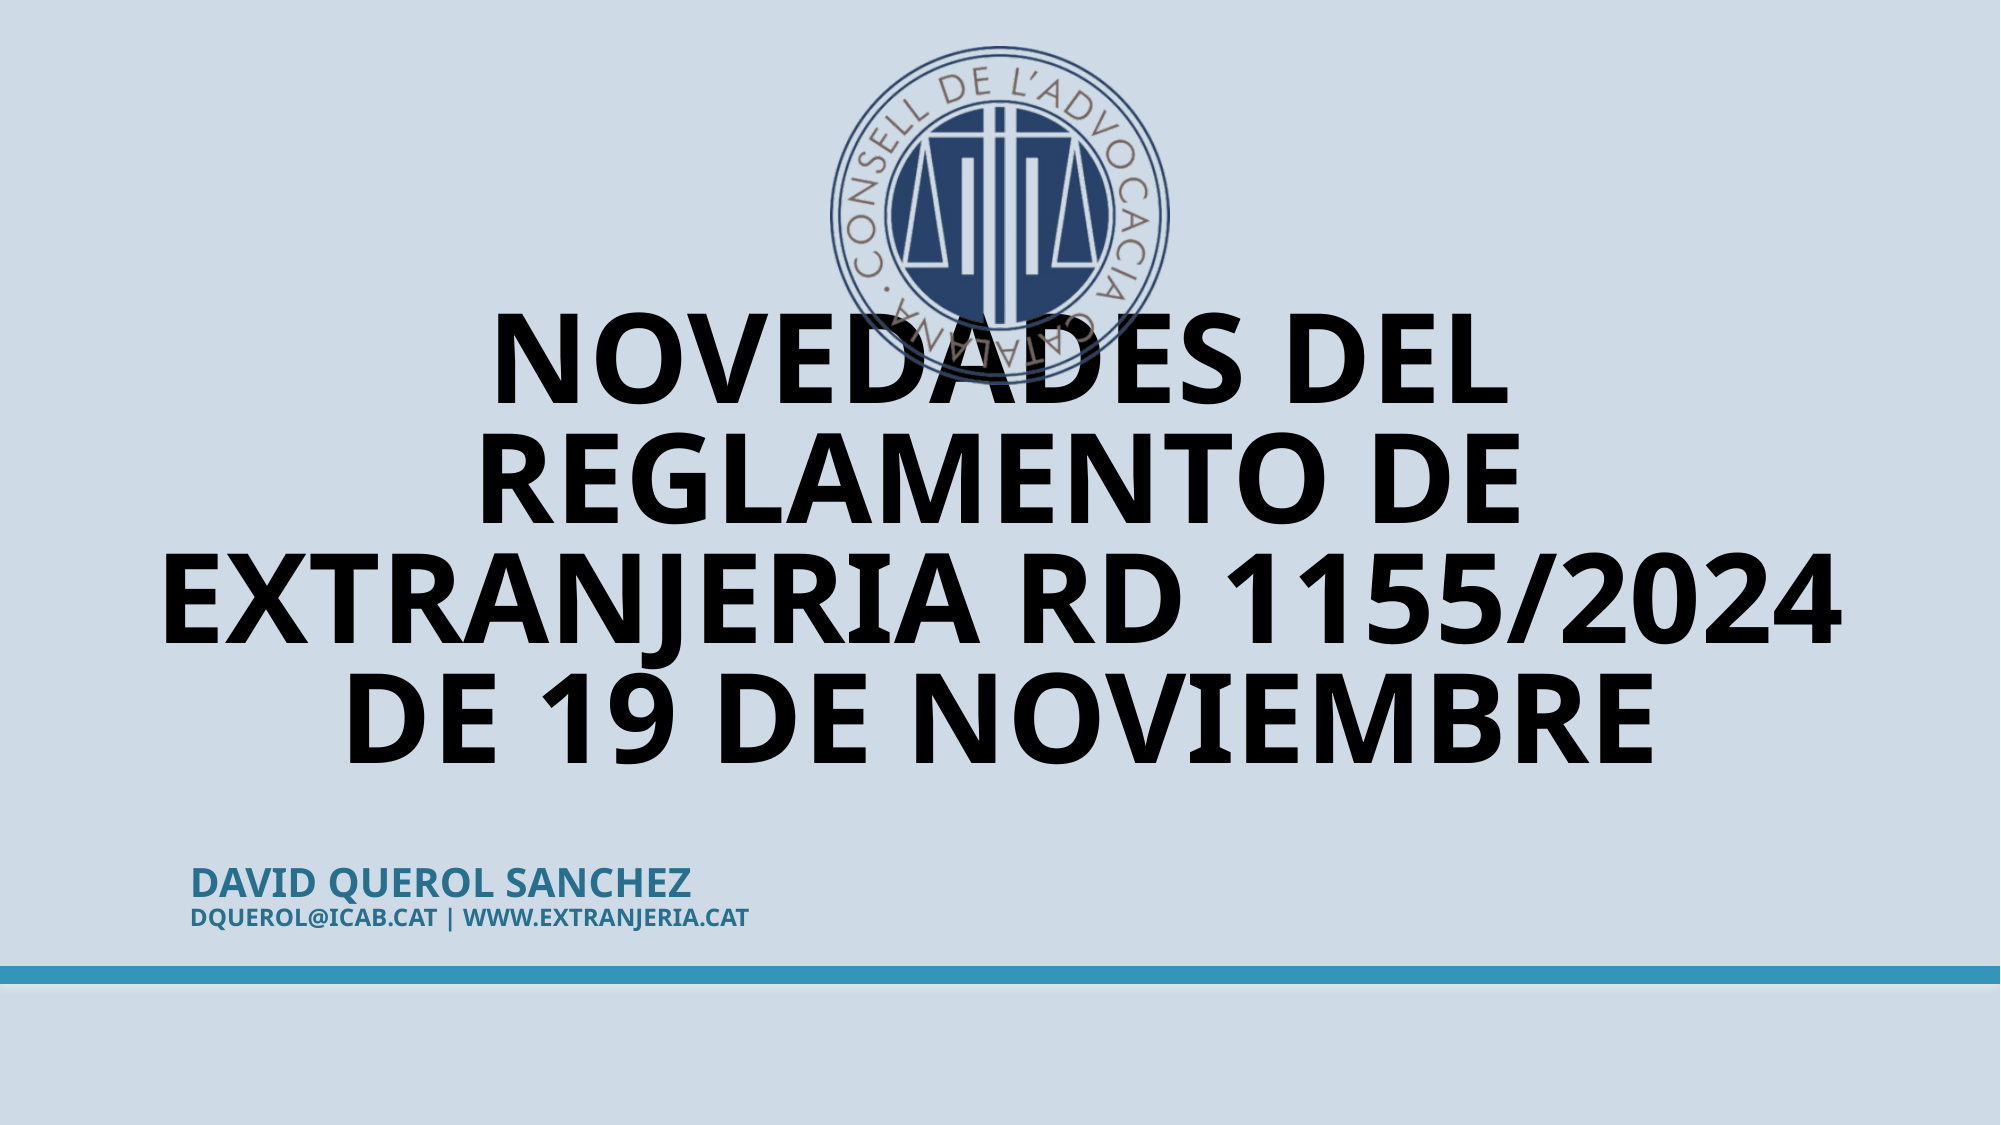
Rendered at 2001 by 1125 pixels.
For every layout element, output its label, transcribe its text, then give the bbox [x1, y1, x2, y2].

title NOVEDADES DEL REGLAMENTO DE EXTRANJERIA RD 1155/2024 DE 19 DE NOVIEMBRE [80, 384, 1920, 795]
subtitle DAVID QUEROL SANCHEZ dquerol@icab.cat | www.extranjeria.cat [174, 854, 1825, 940]
picture [830, 45, 1170, 385]
